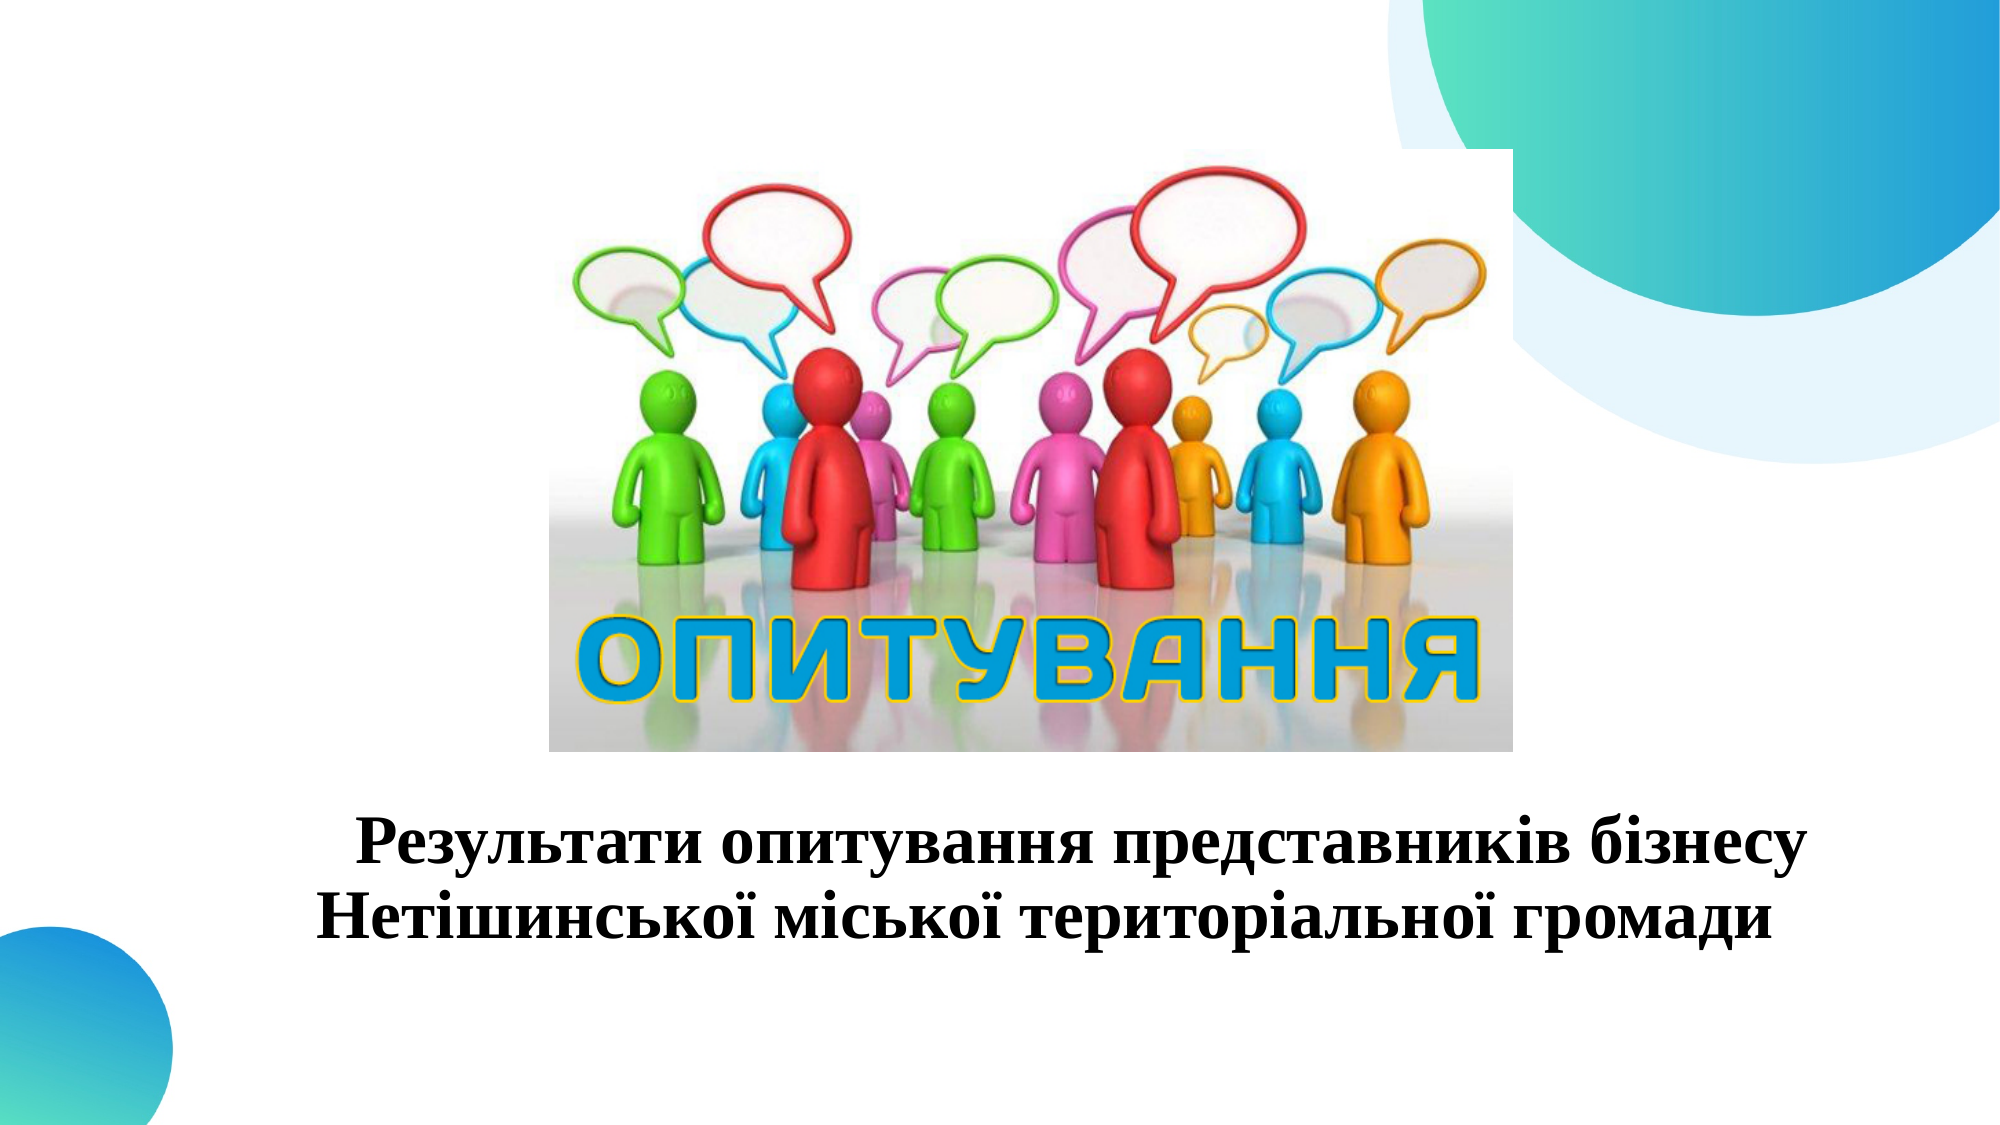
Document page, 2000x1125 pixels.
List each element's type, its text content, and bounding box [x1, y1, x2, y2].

title Результати опитування представників бізнесу Нетішинської міської територіальної громади [199, 770, 1894, 988]
picture [0, 0, 2000, 1125]
